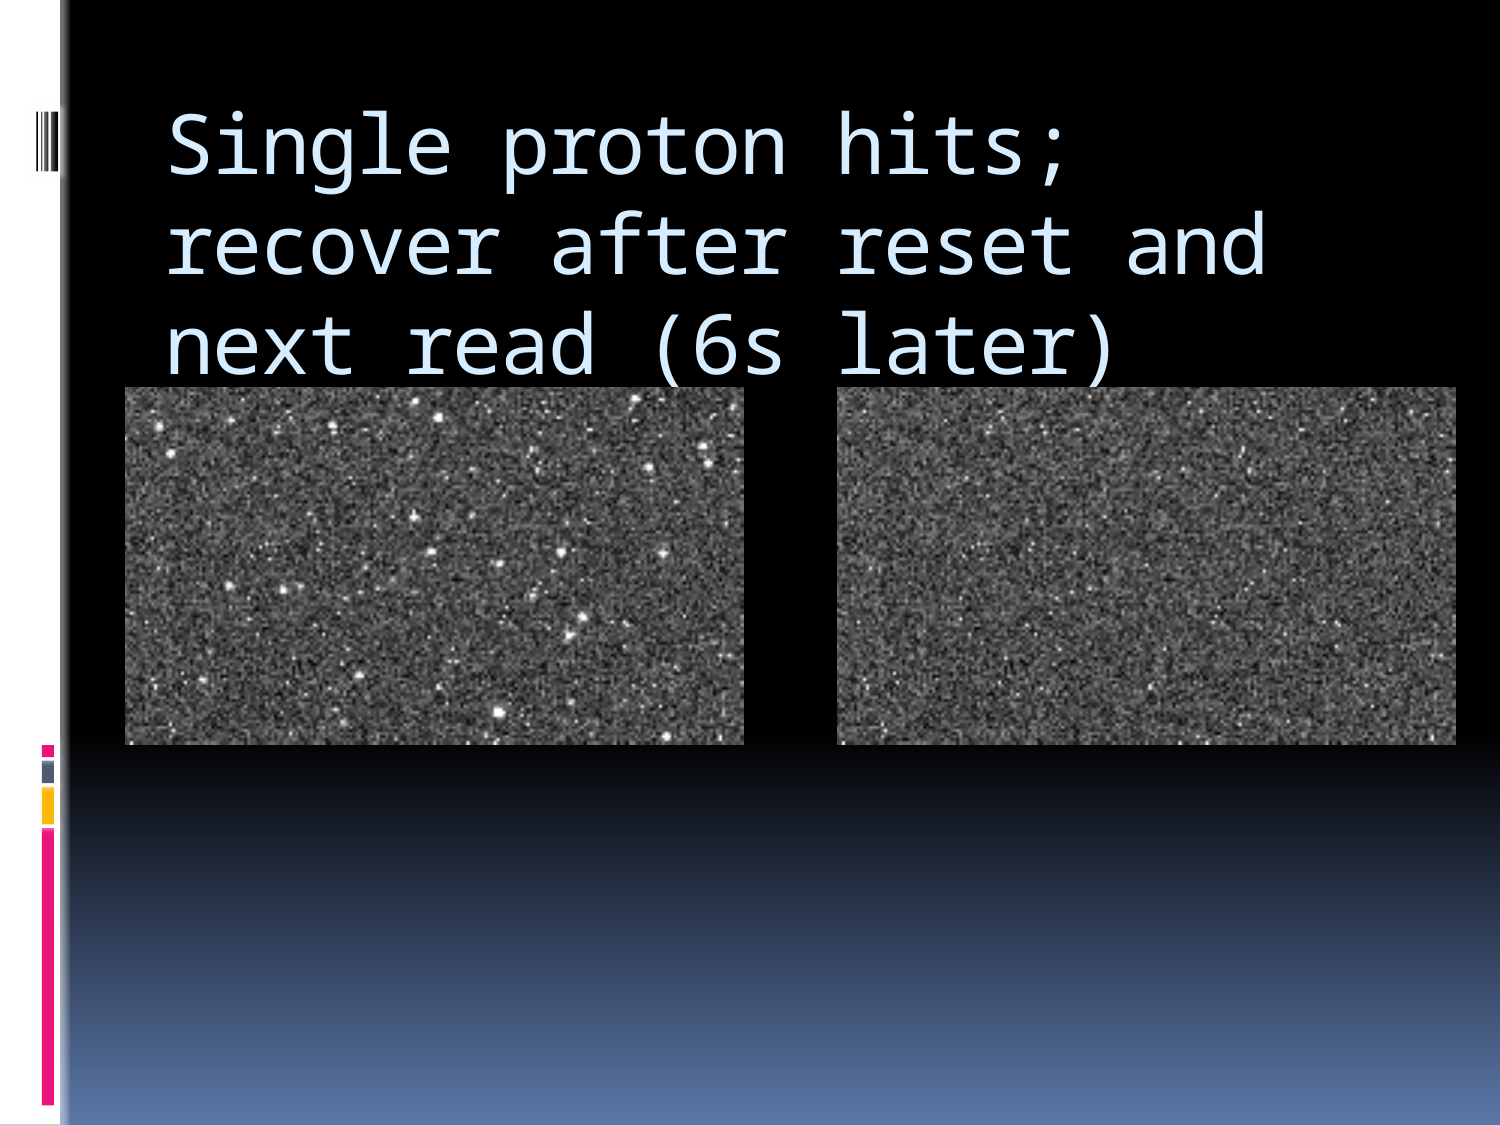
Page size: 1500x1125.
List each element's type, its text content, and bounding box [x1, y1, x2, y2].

picture [836, 386, 1456, 745]
title Single proton hits; recover after reset and next read (6s later) [150, 83, 1425, 234]
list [125, 386, 745, 745]
